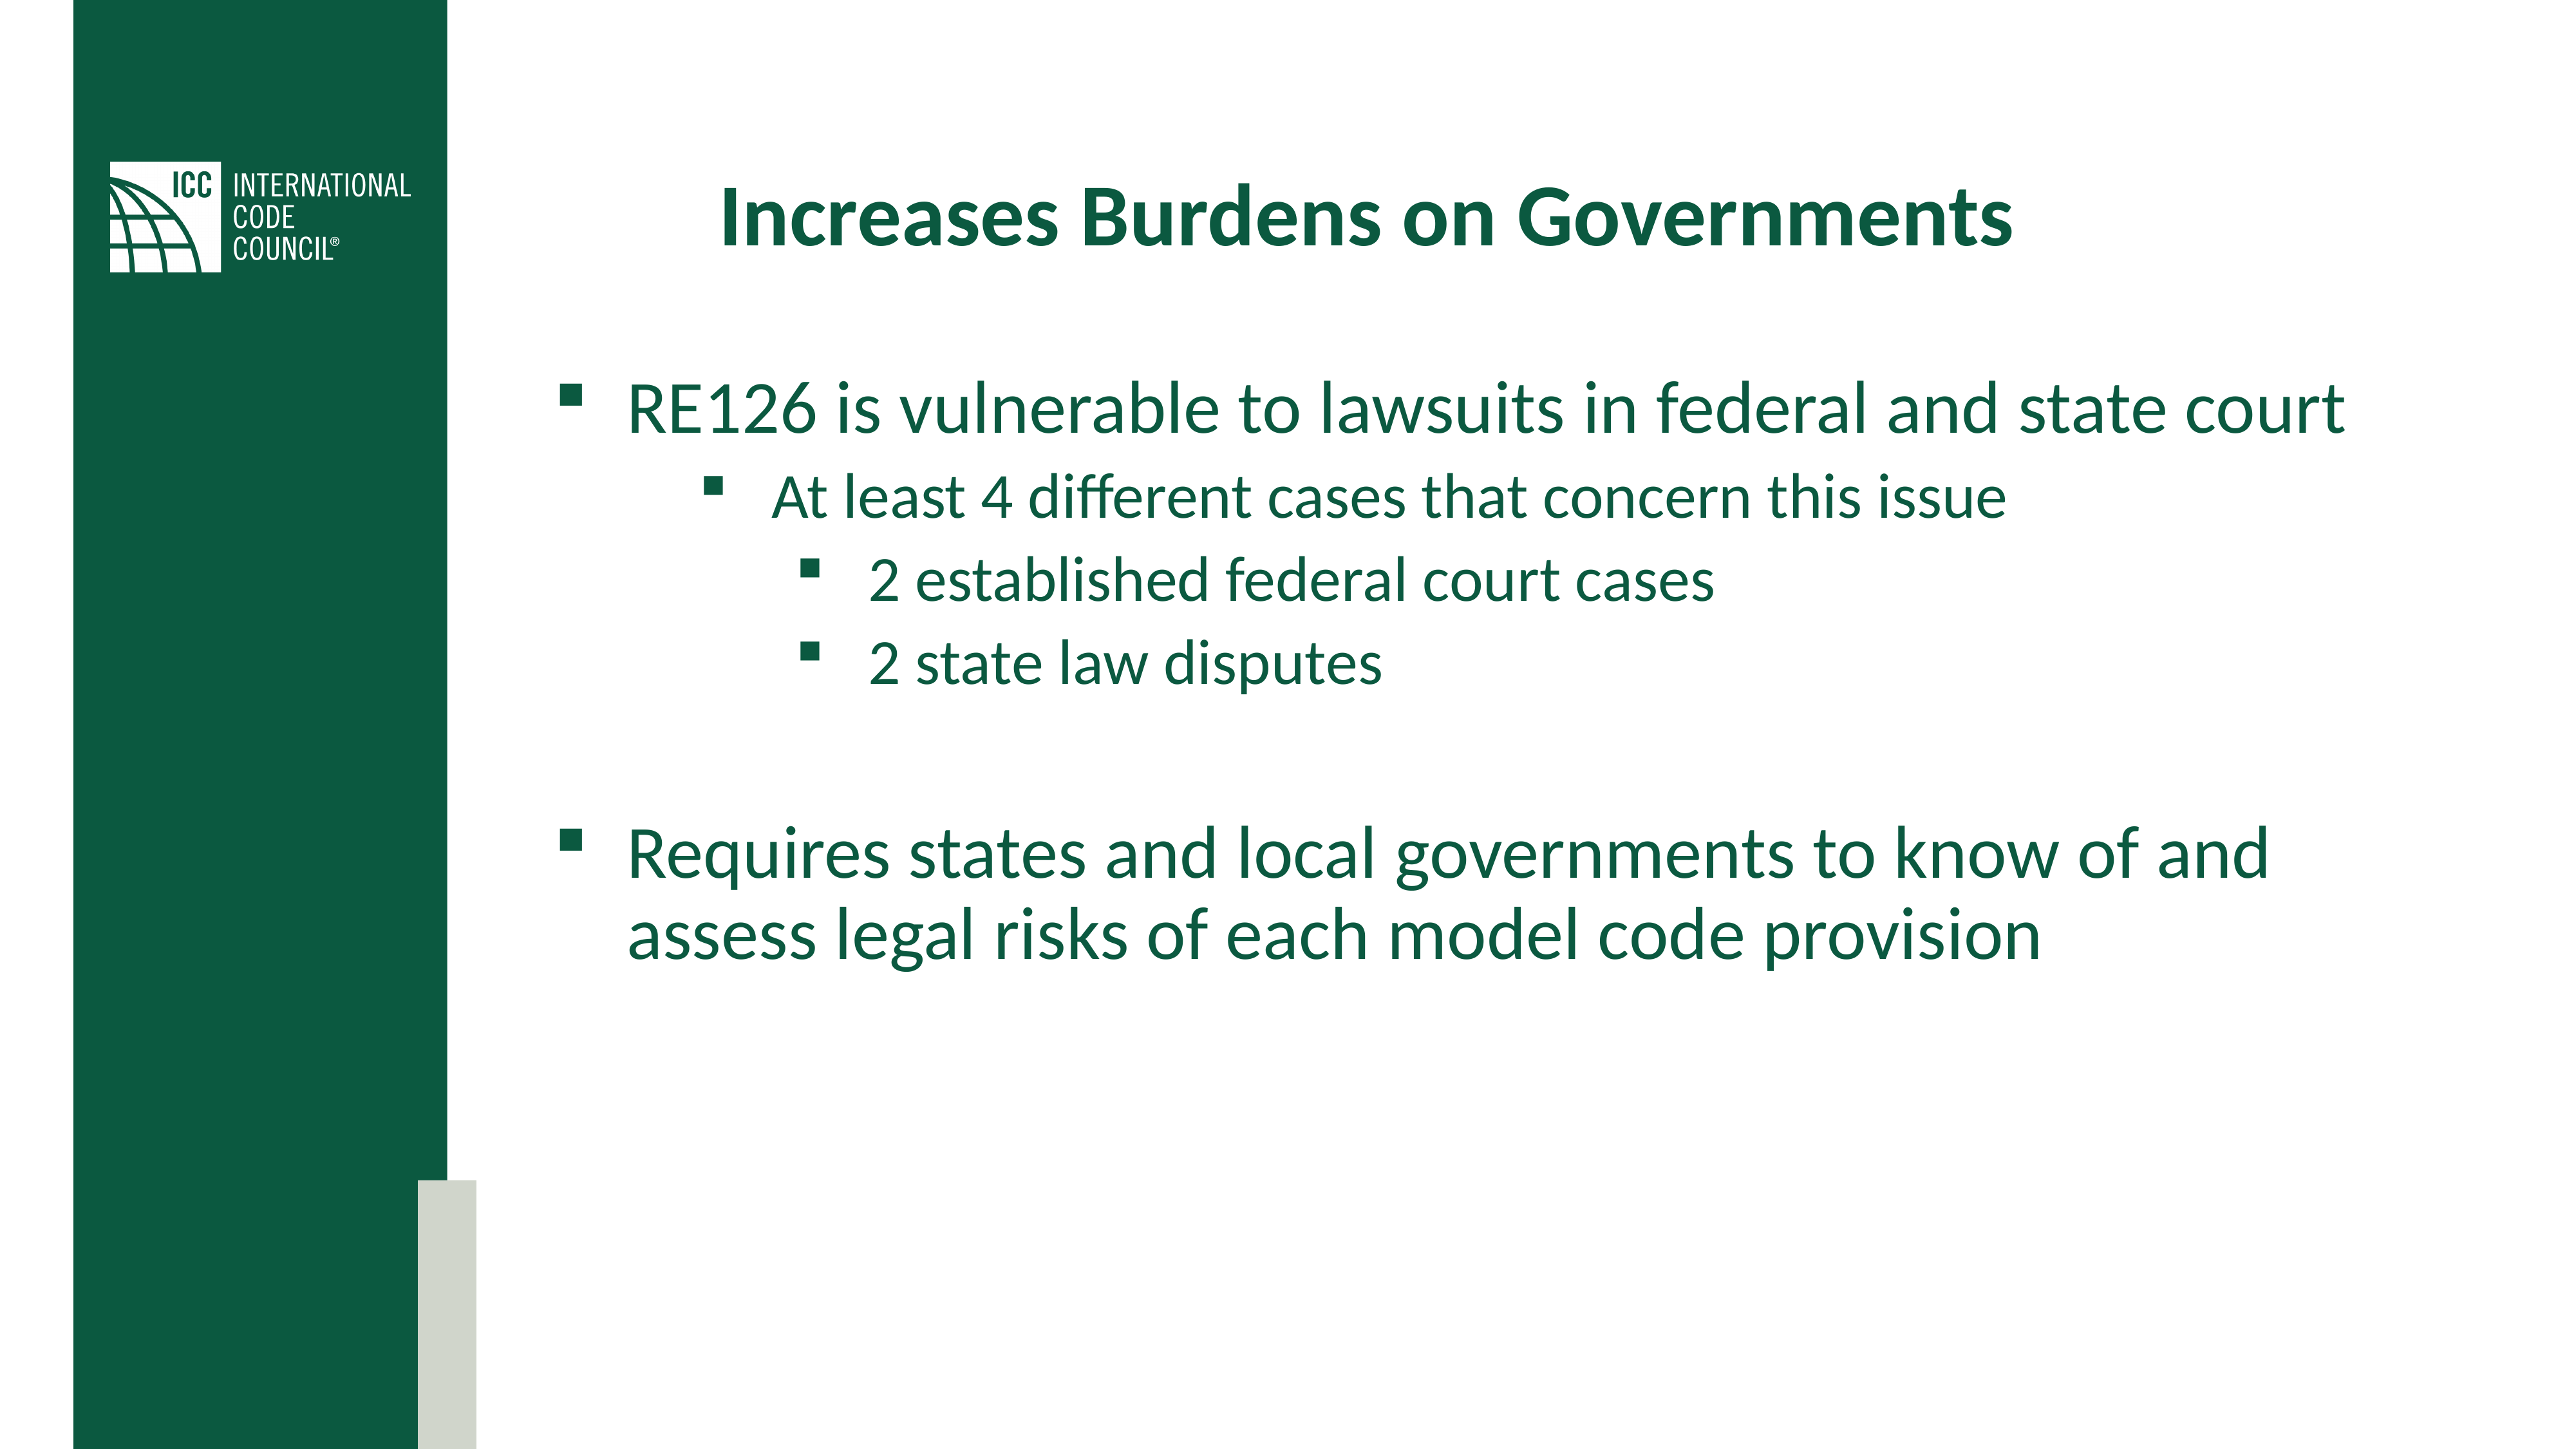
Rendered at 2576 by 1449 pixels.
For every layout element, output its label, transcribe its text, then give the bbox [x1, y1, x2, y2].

picture [110, 162, 411, 272]
list RE126 is vulnerable to lawsuits in federal and state court At least 4 different cases that concern this issue 2 established federal court cases 2 state law disputes Requires states and local governments to know of and assess legal risks of each model code provision [544, 363, 2455, 1372]
title Increases Burdens on Governments [544, 77, 2190, 357]
